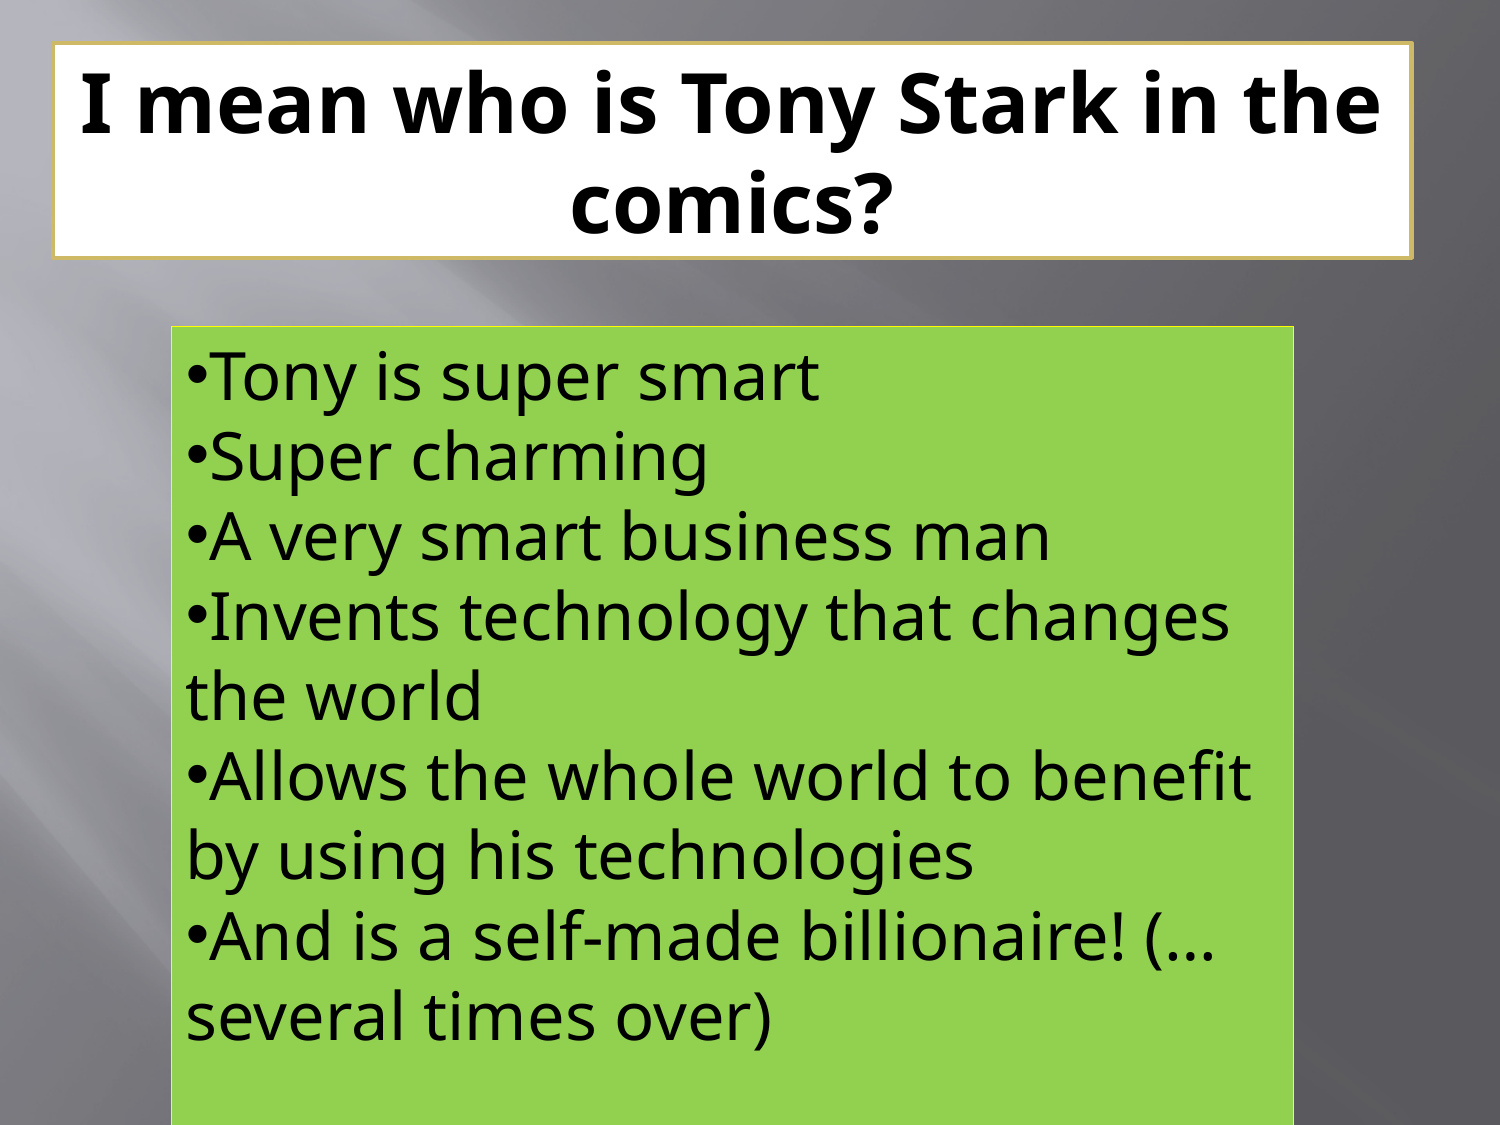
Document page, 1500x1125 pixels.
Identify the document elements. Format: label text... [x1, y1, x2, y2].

text_box I mean who is Tony Stark in the comics? [51, 41, 1414, 260]
text_box Tony is super smart Super charming A very smart business man Invents technology that changes the world Allows the whole world to benefit by using his technologies And is a self-made billionaire! (…several times over) [171, 326, 1294, 1125]
